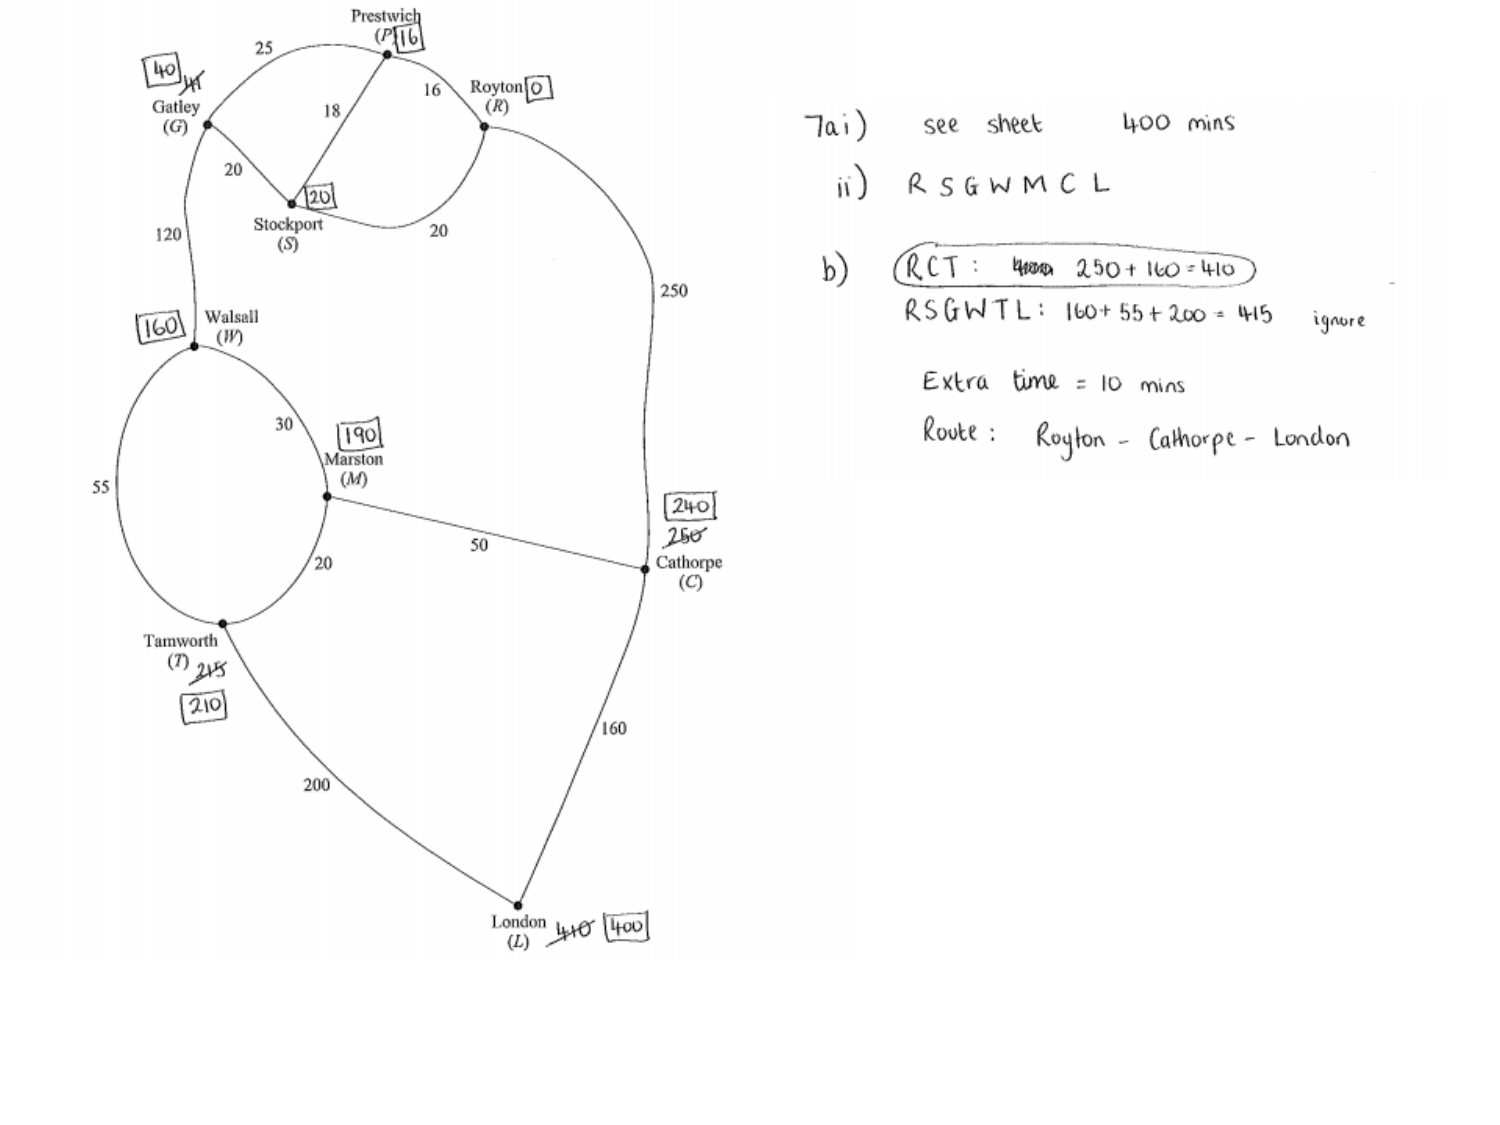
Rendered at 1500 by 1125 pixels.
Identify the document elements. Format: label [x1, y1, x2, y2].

picture [0, 0, 1449, 960]
